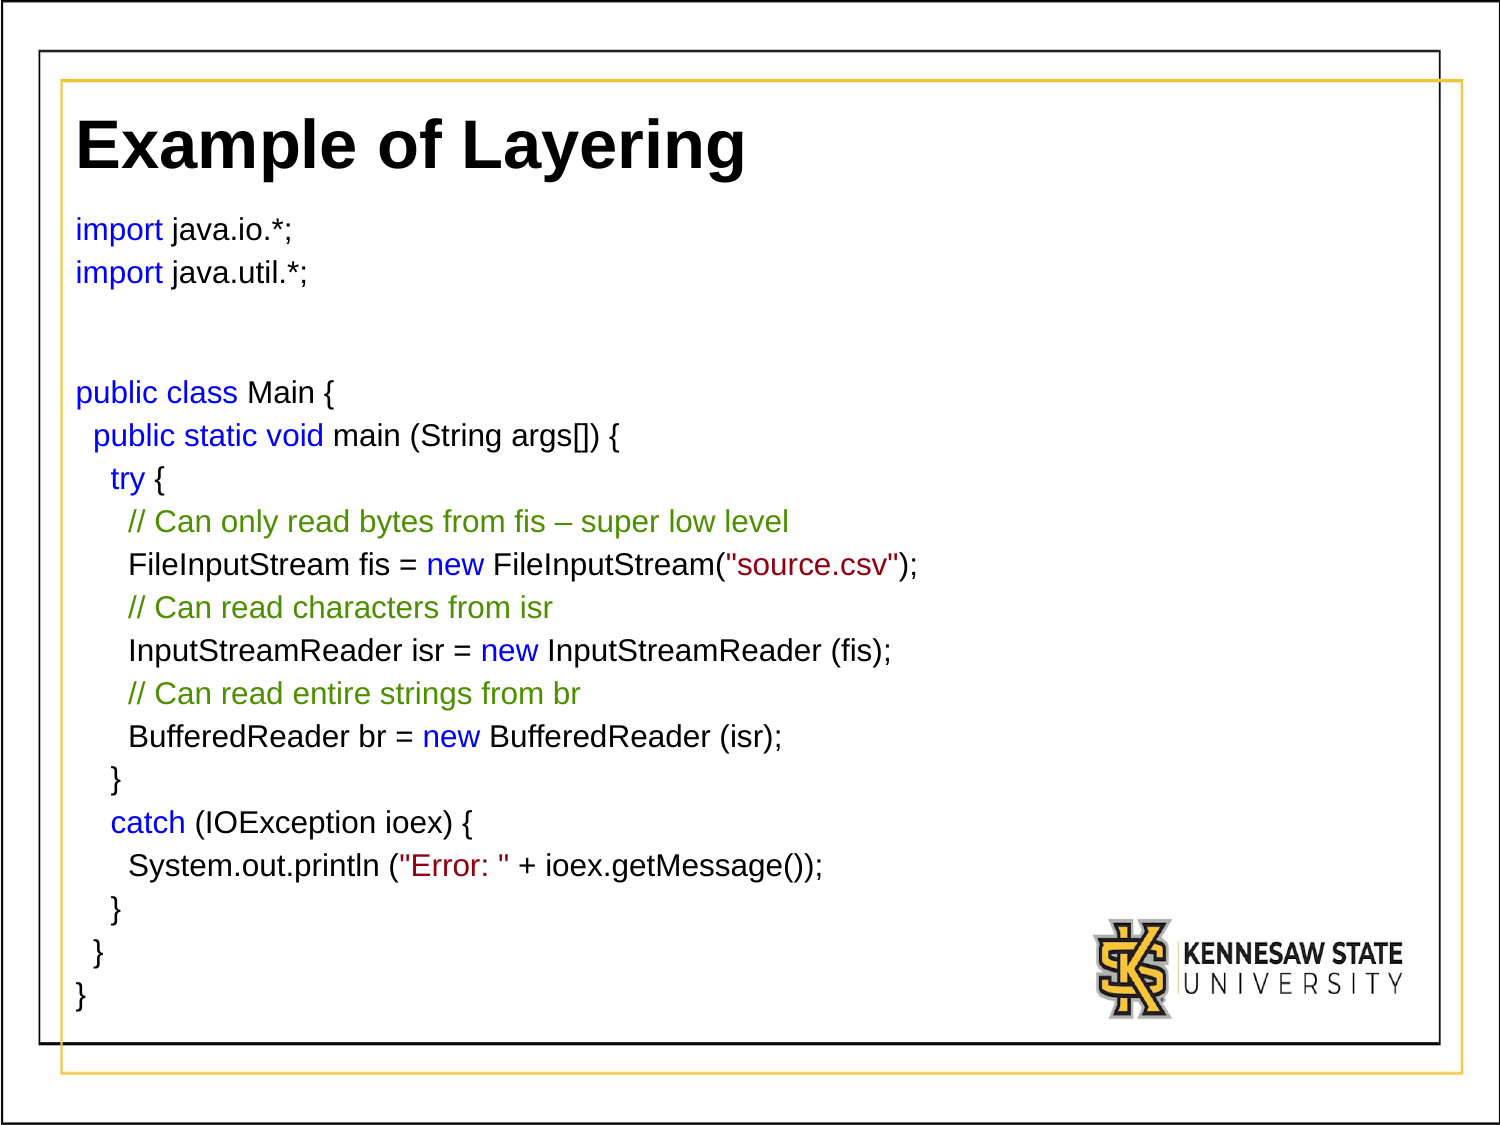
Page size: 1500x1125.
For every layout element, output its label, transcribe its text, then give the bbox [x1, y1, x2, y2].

list import java.io.*; import java.util.*; public class Main { public static void main (String args[]) { try { // Can only read bytes from fis – super low level FileInputStream fis = new FileInputStream("source.csv"); // Can read characters from isr InputStreamReader isr = new InputStreamReader (fis); // Can read entire strings from br BufferedReader br = new BufferedReader (isr); } catch (IOException ioex) { System.out.println ("Error: " + ioex.getMessage()); } } } [60, 205, 1442, 1029]
picture [0, 0, 1500, 1125]
title Example of Layering [60, 83, 1442, 205]
